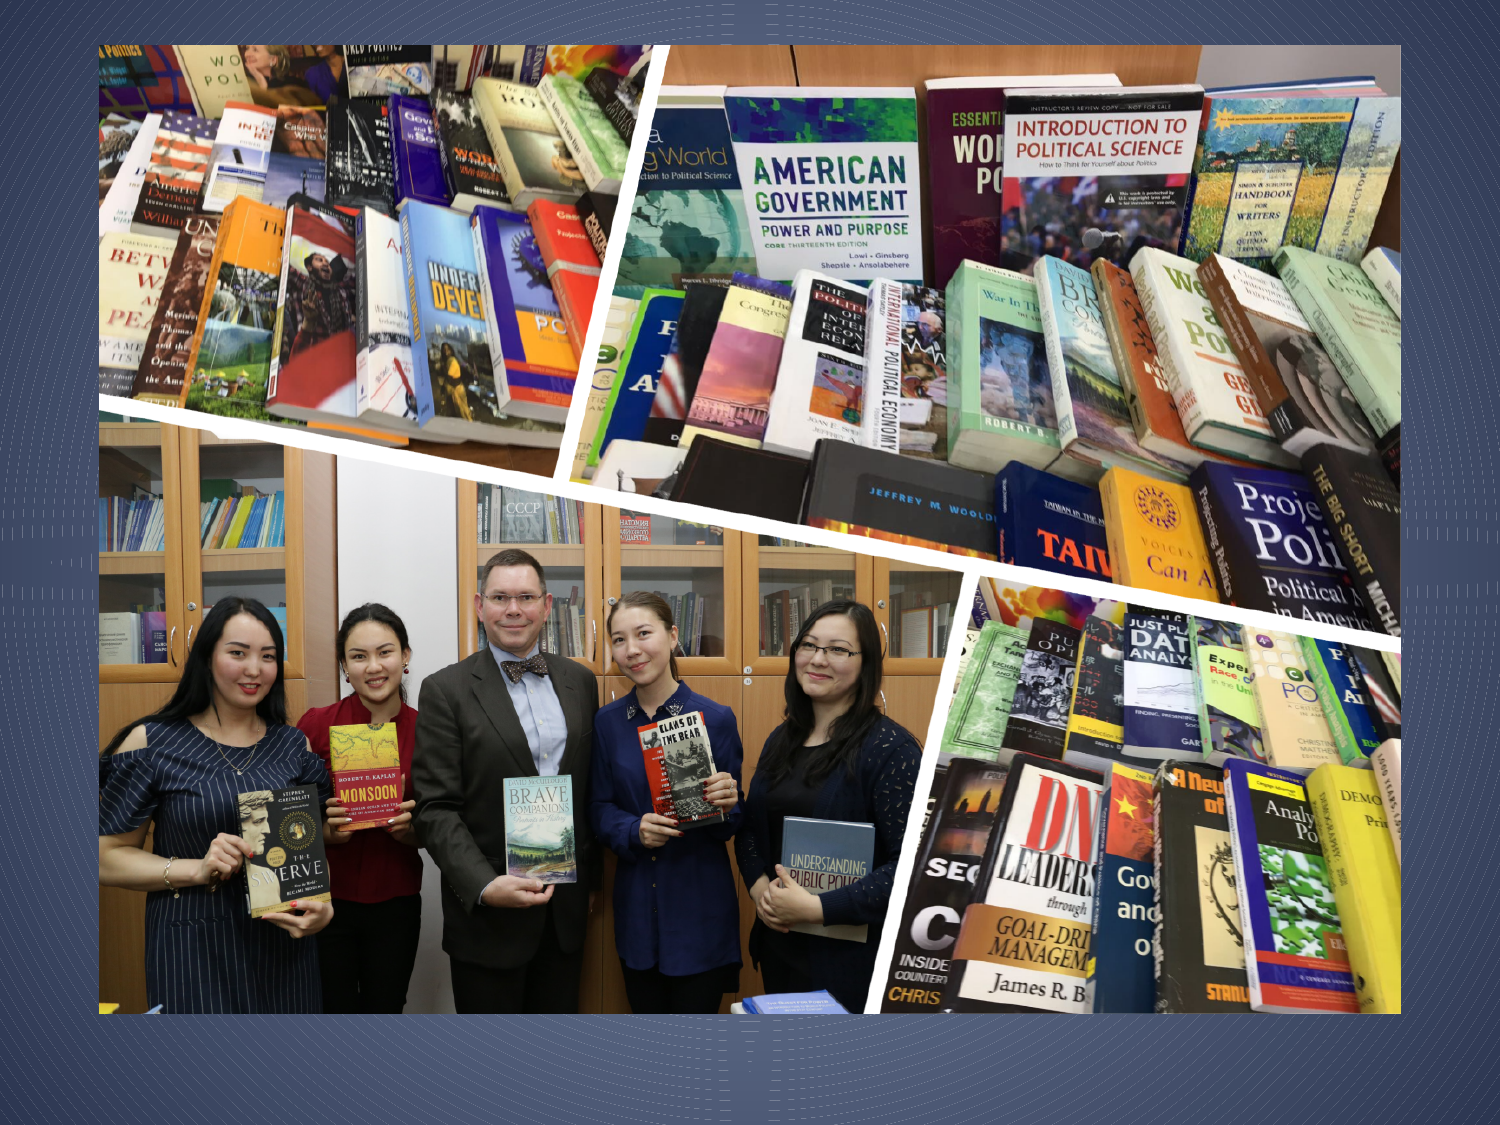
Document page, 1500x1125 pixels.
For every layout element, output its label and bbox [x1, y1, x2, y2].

picture [99, 44, 1401, 1014]
